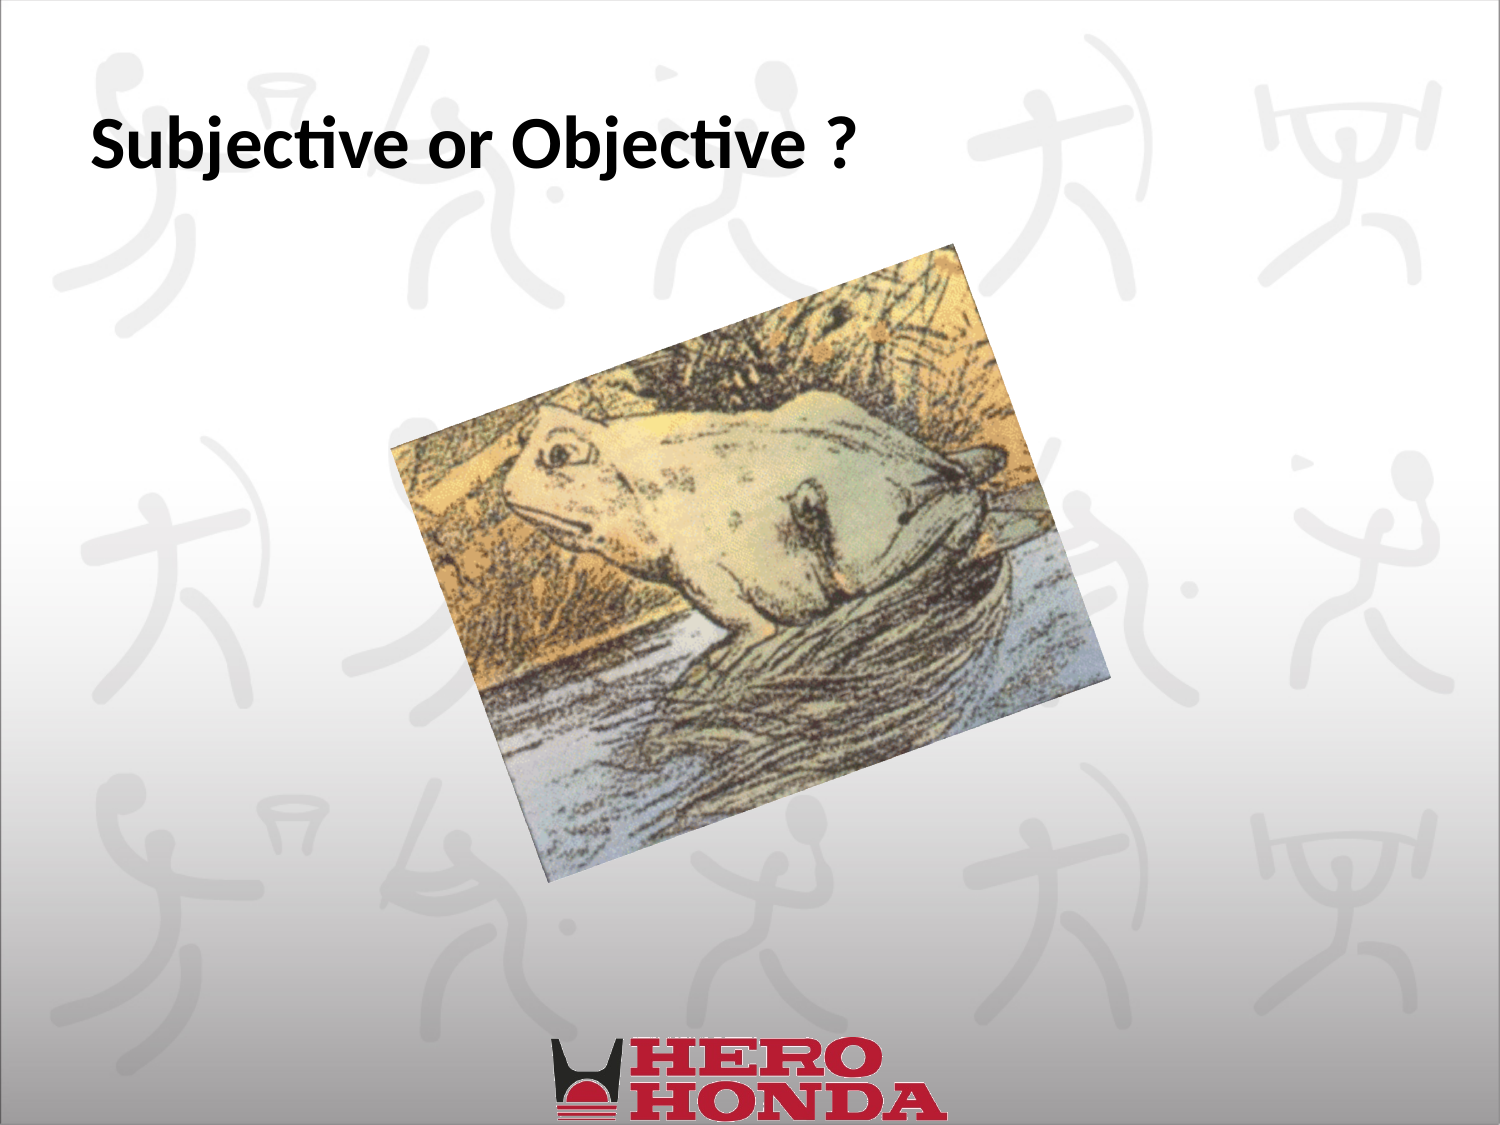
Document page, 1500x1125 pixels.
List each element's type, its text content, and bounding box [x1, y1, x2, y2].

picture [0, 0, 1500, 1125]
title Subjective or Objective ? [75, 45, 1425, 233]
